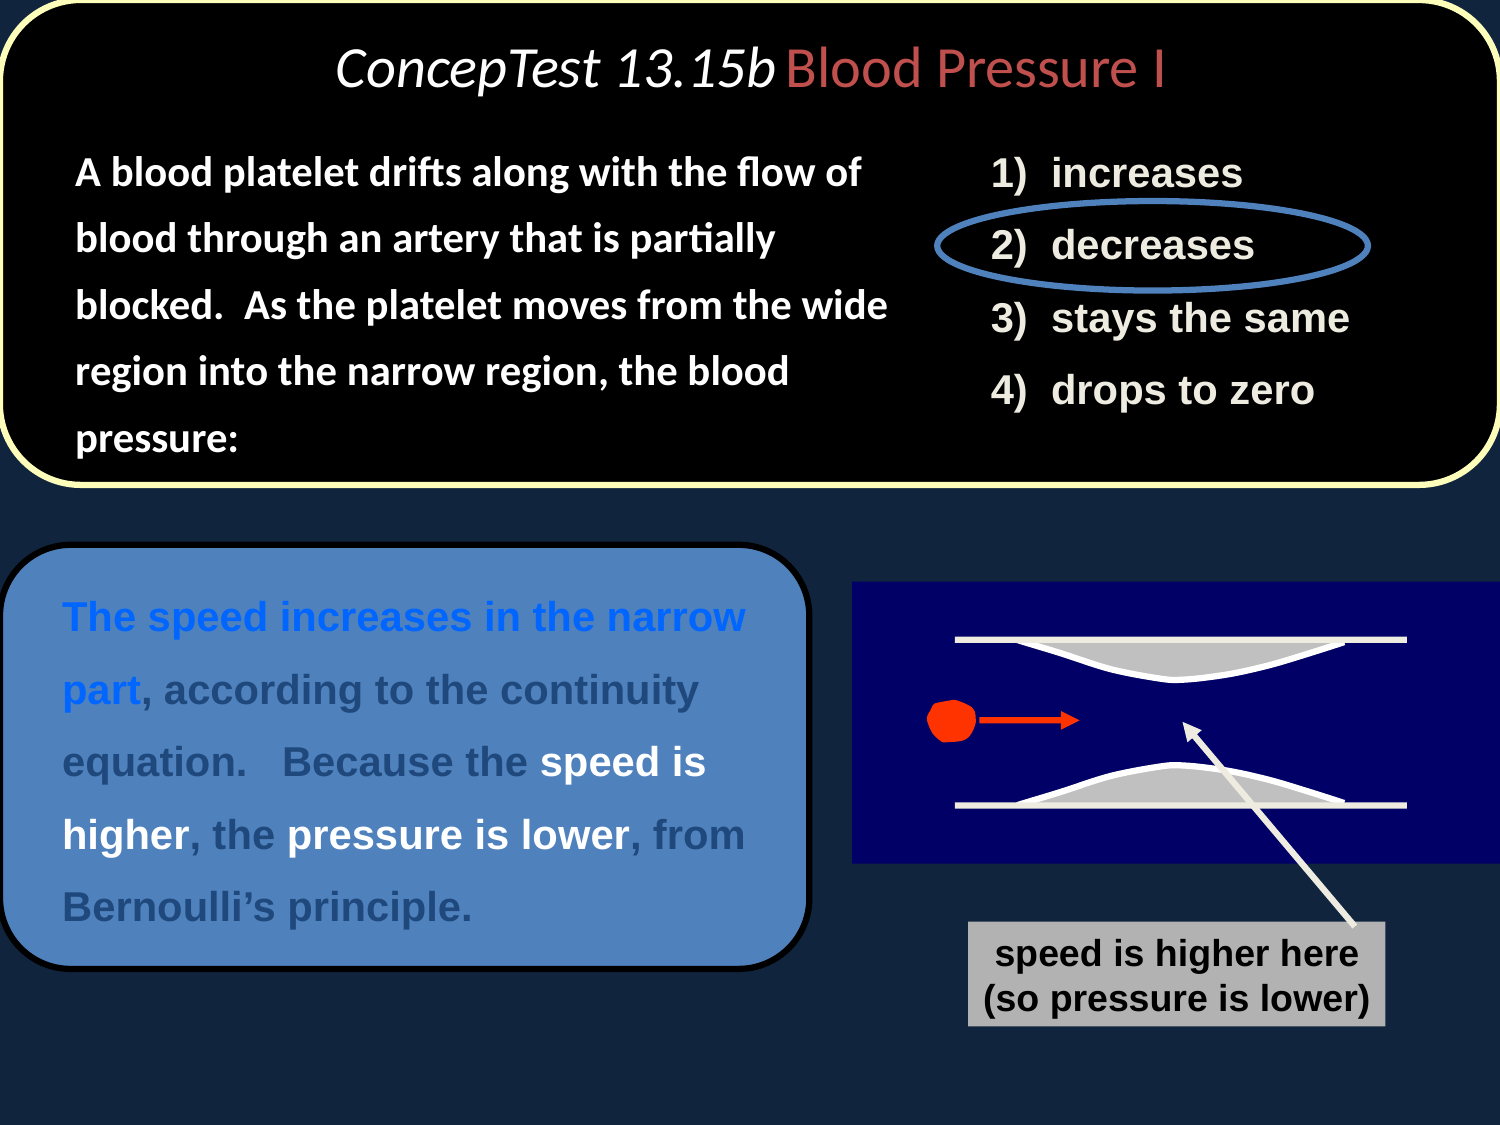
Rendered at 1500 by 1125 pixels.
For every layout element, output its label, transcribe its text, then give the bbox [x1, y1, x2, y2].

text_box The speed increases in the narrow part, according to the continuity equation. Because the speed is higher, the pressure is lower, from Bernoulli’s principle. [0, 559, 802, 938]
text_box [35, 0, 1500, 485]
list A blood platelet drifts along with the flow of blood through an artery that is partially blocked. As the platelet moves from the wide region into the narrow region, the blood pressure: [0, 120, 923, 471]
text_box [937, 220, 976, 272]
text_box 1) increases 2) decreases 3) stays the same 4) drops to zero [976, 128, 1457, 428]
text_box [802, 584, 810, 930]
text_box [0, 0, 153, 120]
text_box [851, 581, 1500, 864]
title ConcepTest 13.15b Blood Pressure I [153, 0, 1350, 138]
text_box [12, 938, 798, 969]
text_box [28, 544, 782, 559]
text_box speed is higher here (so pressure is lower) [968, 921, 1386, 1027]
